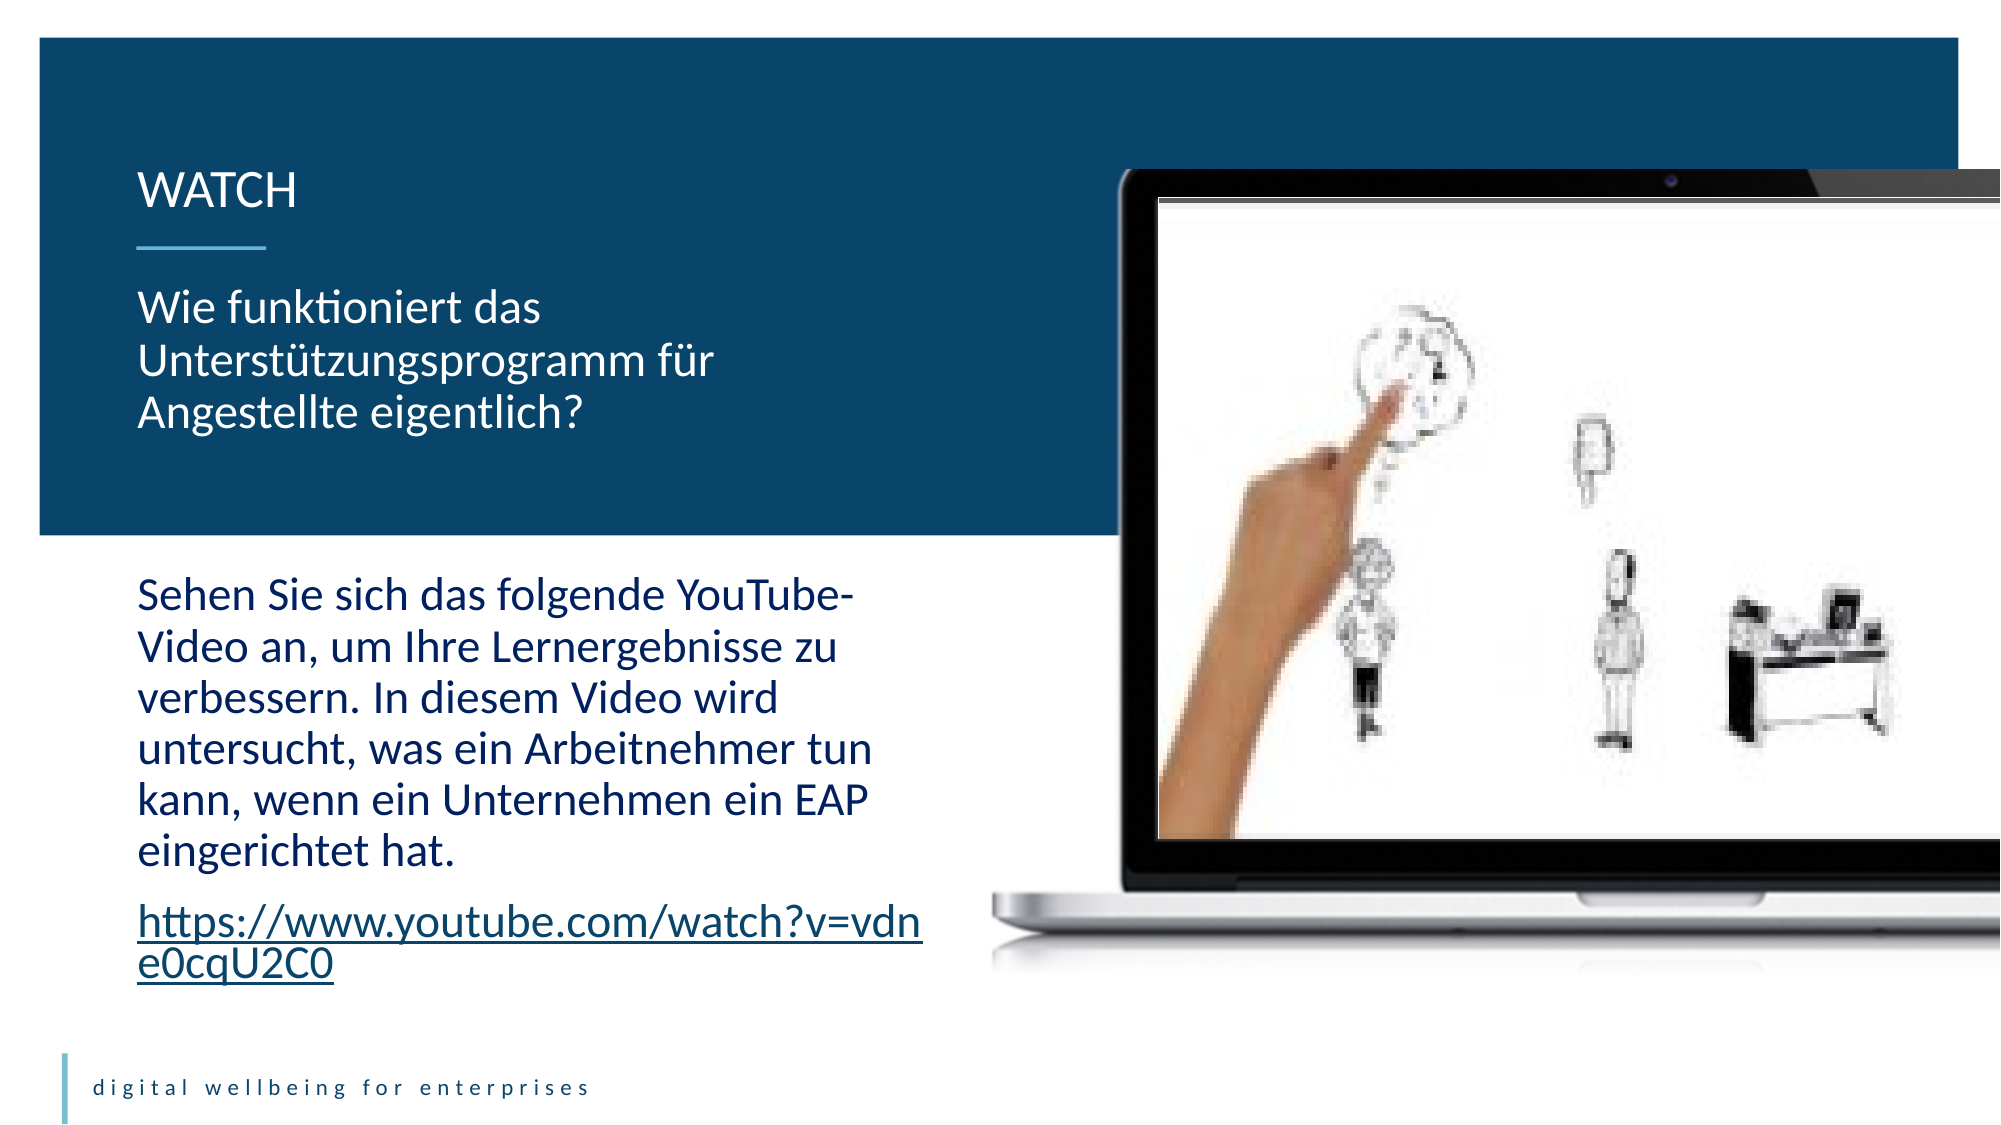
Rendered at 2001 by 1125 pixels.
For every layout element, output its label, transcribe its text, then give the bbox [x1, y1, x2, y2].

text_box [1158, 197, 2000, 840]
picture [900, 169, 2000, 1051]
list Sehen Sie sich das folgende YouTube-Video an, um Ihre Lernergebnisse zu verbessern. In diesem Video wird untersucht, was ein Arbeitnehmer tun kann, wenn ein Unternehmen ein EAP eingerichtet hat. https://www.youtube.com/watch?v=vdne0cqU2C0 [122, 562, 948, 957]
list WATCH Wie funktioniert das Unterstützungsprogramm für Angestellte eigentlich? [122, 153, 962, 450]
